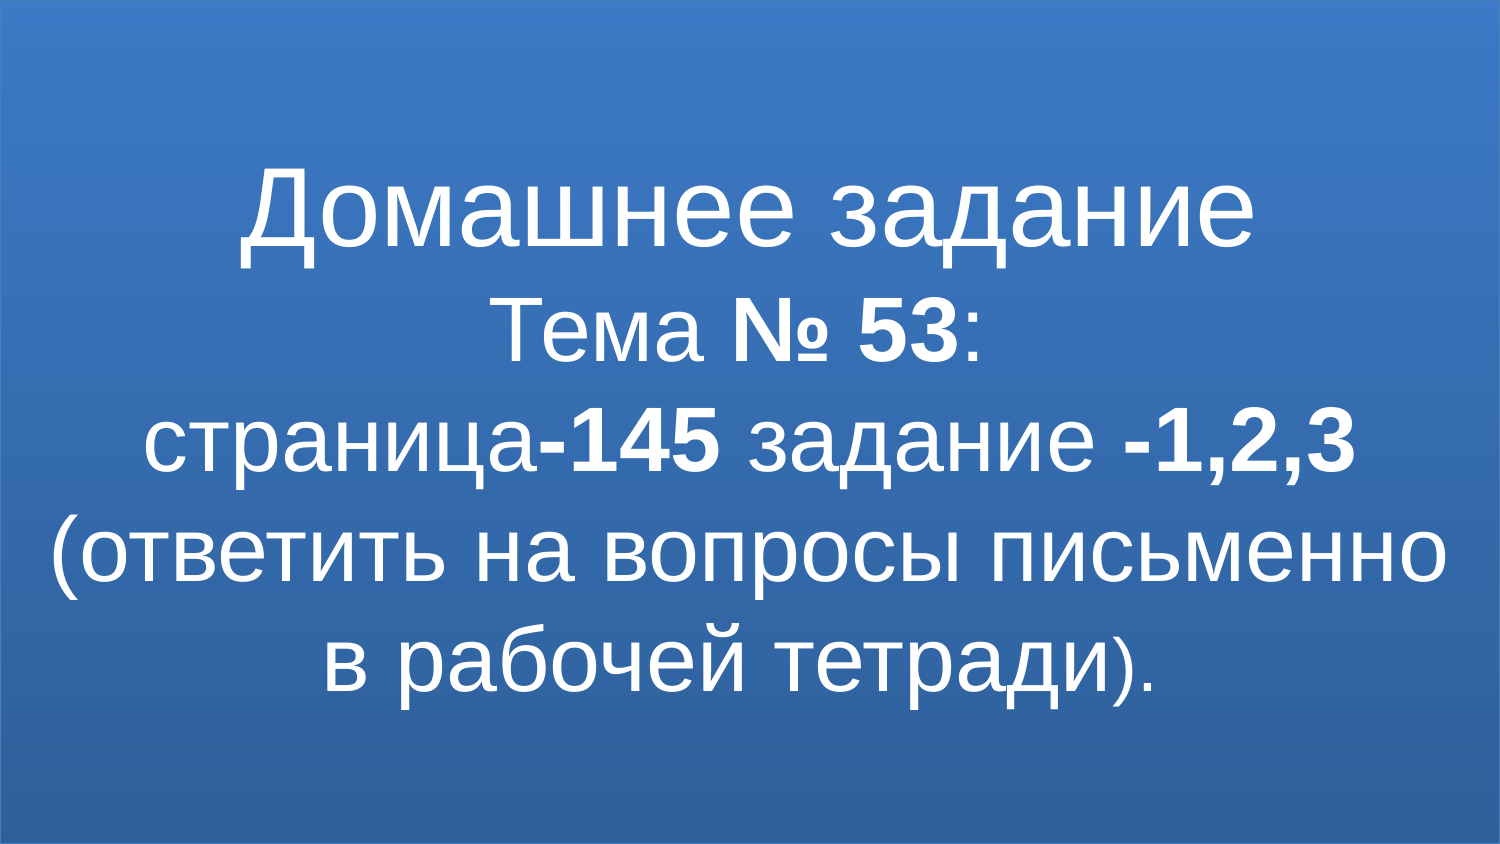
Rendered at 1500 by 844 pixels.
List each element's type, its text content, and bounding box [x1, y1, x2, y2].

title Домашнее задание Тема № 53: страница-145 задание -1,2,3 (ответить на вопросы письменно в рабочей тетради). [0, 0, 1500, 844]
picture [544, 171, 955, 592]
picture [977, 171, 1388, 592]
picture [112, 171, 523, 592]
